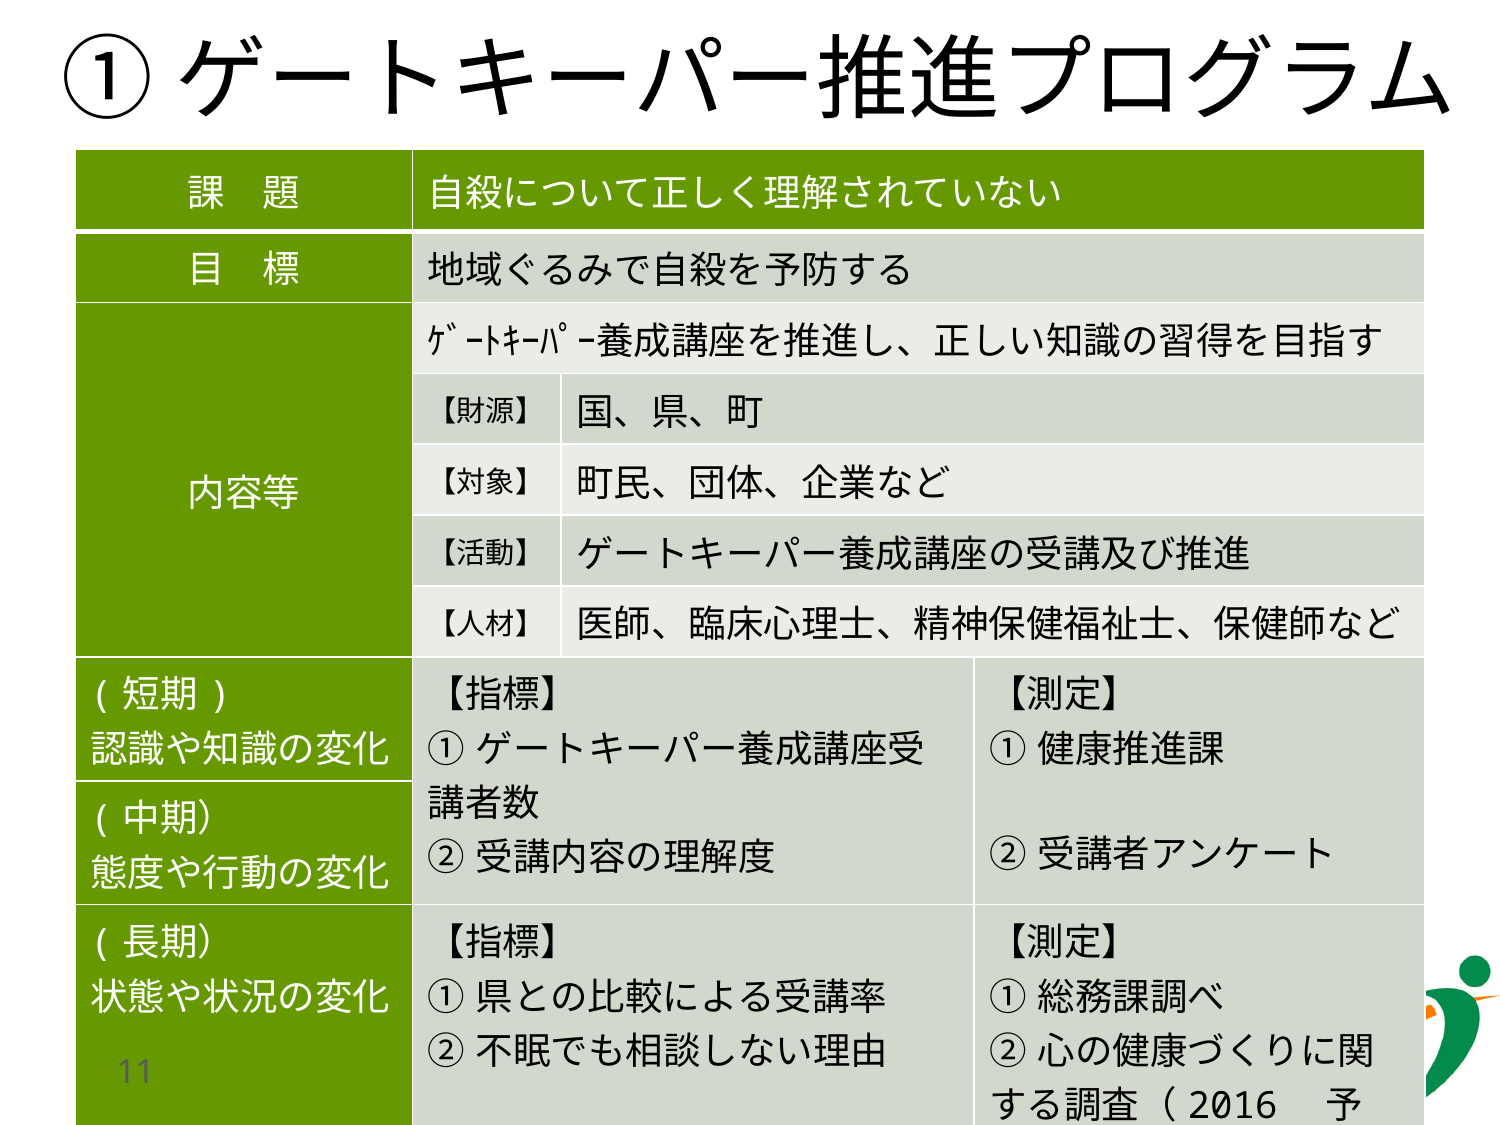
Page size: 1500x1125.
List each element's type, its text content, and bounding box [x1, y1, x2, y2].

table_cell ゲートキーパー養成講座の受講及び推進 [562, 516, 1424, 585]
slide_number 11 [112, 1042, 205, 1103]
table_cell 地域ぐるみで自殺を予防する [413, 234, 1424, 302]
table_cell 目 標 [76, 234, 412, 302]
table_cell ｹﾞｰﾄｷｰﾊﾟｰ養成講座を推進し、正しい知識の習得を目指す [413, 303, 1424, 373]
table_cell (中期） 態度や行動の変化 [76, 782, 412, 904]
table_cell 【活動】 [413, 516, 560, 585]
table_cell 内容等 [76, 303, 412, 656]
table_cell 町民、団体、企業など [562, 445, 1424, 514]
table_cell 医師、臨床心理士、精神保健福祉士、保健師など [562, 587, 1424, 656]
table_cell (長期） 状態や状況の変化 [76, 905, 412, 1125]
table_cell 【人材】 [413, 587, 560, 656]
table_cell 国、県、町 [562, 374, 1424, 443]
title ①ゲートキーパー推進プログラム [17, 0, 1500, 138]
table_cell 【測定】 ①総務課調べ ②心の健康づくりに関する調査（2016 予定） [975, 905, 1424, 1125]
table_cell 【測定】 ①健康推進課 ②受講者アンケート [975, 658, 1424, 904]
table_cell 【財源】 [413, 374, 560, 443]
table_cell 【指標】 ①県との比較による受講率 ②不眠でも相談しない理由 [413, 905, 973, 1125]
picture [1281, 940, 1500, 1125]
table_header 自殺について正しく理解されていない [413, 150, 1424, 229]
table_cell 【対象】 [413, 445, 560, 514]
table_cell 【指標】 ①ゲートキーパー養成講座受講者数 ②受講内容の理解度 [413, 658, 973, 904]
table_cell (短期) 認識や知識の変化 [76, 658, 412, 780]
table_header 課 題 [76, 150, 412, 229]
